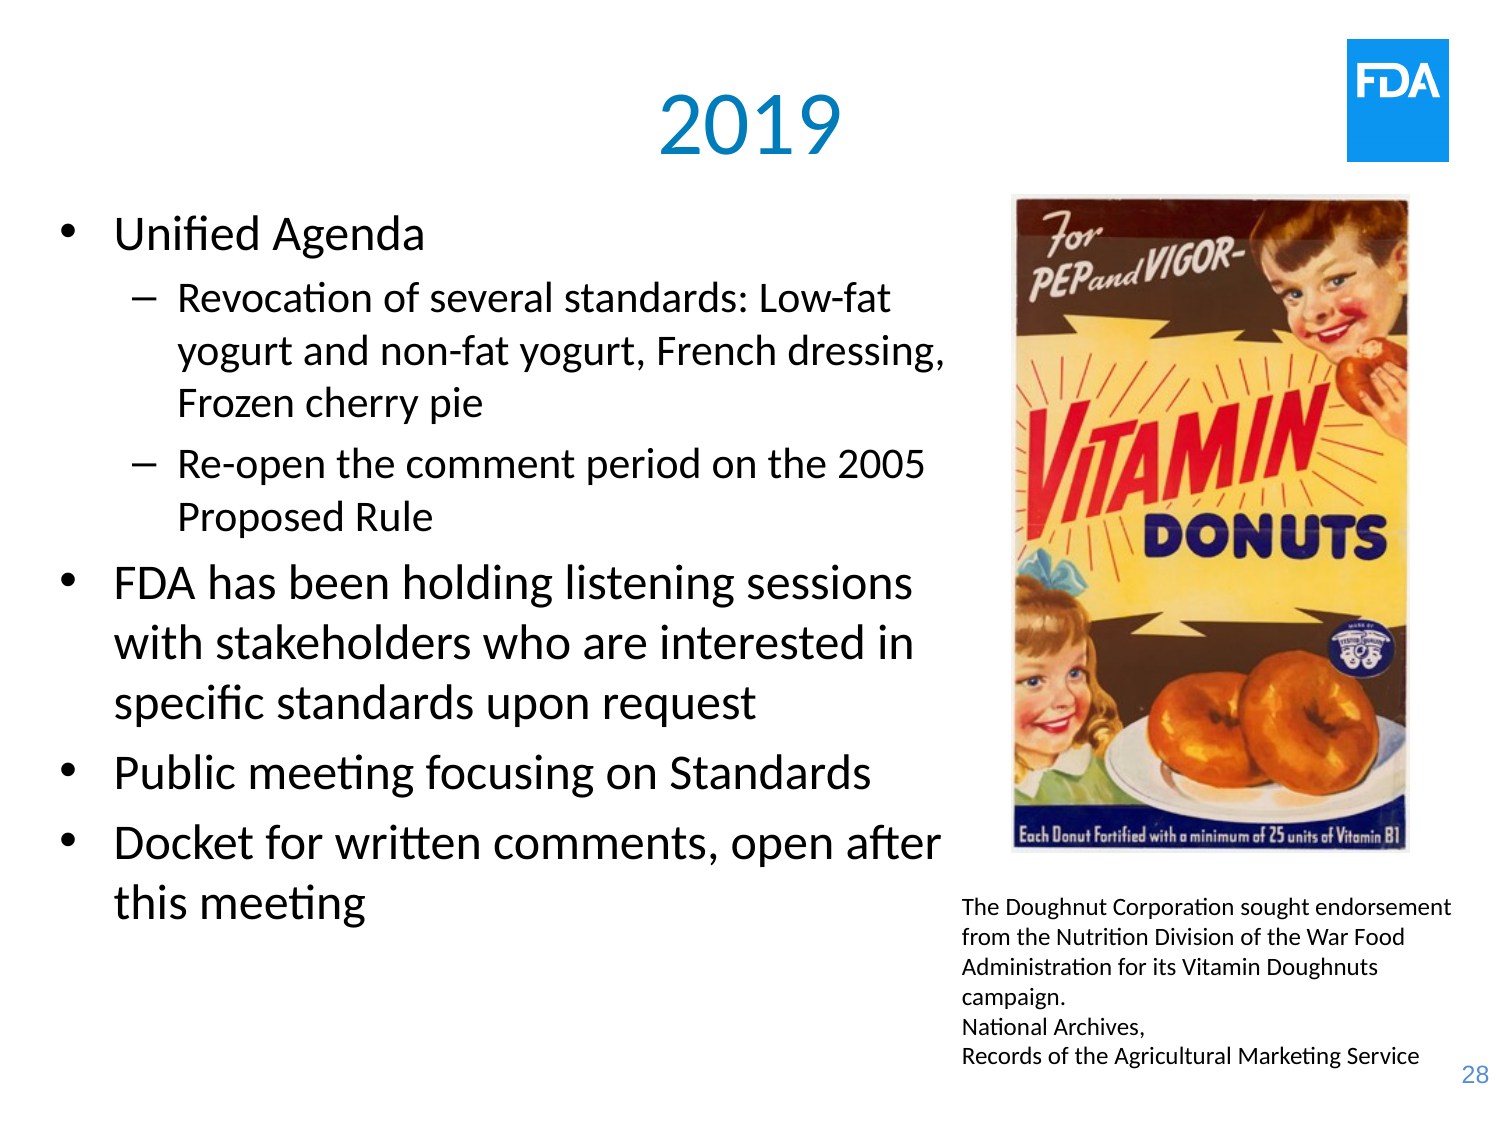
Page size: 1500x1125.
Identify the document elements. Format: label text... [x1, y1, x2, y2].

picture [1011, 194, 1410, 854]
picture [1347, 39, 1449, 162]
text_box The Doughnut Corporation sought endorsement from the Nutrition Division of the War Food Administration for its Vitamin Doughnuts campaign. National Archives, Records of the Agricultural Marketing Service [947, 882, 1479, 1078]
title 2019 [52, 41, 1448, 194]
list Unified Agenda Revocation of several standards: Low-fat yogurt and non-fat yogurt, French dressing, Frozen cherry pie Re-open the comment period on the 2005 Proposed Rule FDA has been holding listening sessions with stakeholders who are interested in specific standards upon request Public meeting focusing on Standards Docket for written comments, open after this meeting [44, 193, 971, 948]
